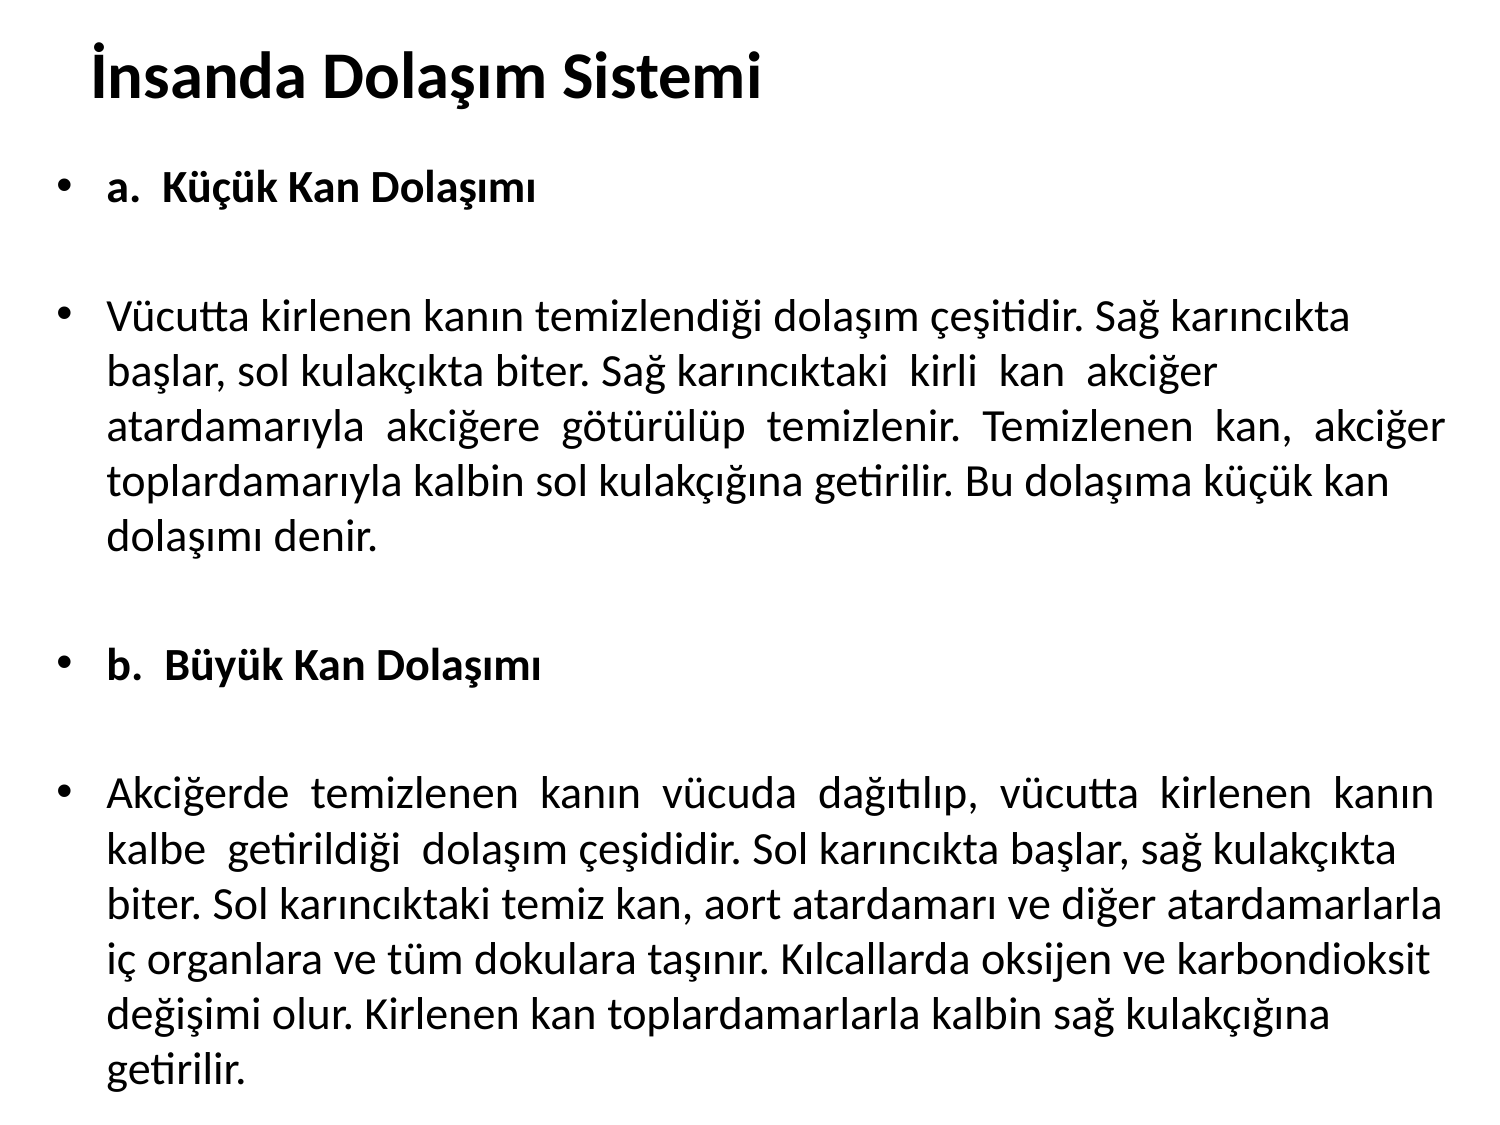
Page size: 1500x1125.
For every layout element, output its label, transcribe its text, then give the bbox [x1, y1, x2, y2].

title İnsanda Dolaşım Sistemi [75, 19, 1425, 126]
list a. Küçük Kan Dolaşımı Vücutta kirlenen kanın temizlendiği dolaşım çeşitidir. Sağ karıncıkta başlar, sol kulakçıkta biter. Sağ karıncıktaki kirli kan akciğer atardamarıyla akciğere götürülüp temizlenir. Temizlenen kan, akciğer toplardamarıyla kalbin sol kulakçığına getirilir. Bu dolaşıma küçük kan dolaşımı denir. b. Büyük Kan Dolaşımı Akciğerde temizlenen kanın vücuda dağıtılıp, vücutta kirlenen kanın kalbe getirildiği dolaşım çeşididir. Sol karıncıkta başlar, sağ kulakçıkta biter. Sol karıncıktaki temiz kan, aort atardamarı ve diğer atardamarlarla iç organlara ve tüm dokulara taşınır. Kılcallarda oksijen ve karbondioksit değişimi olur. Kirlenen kan toplardamarlarla kalbin sağ kulakçığına getirilir. [41, 149, 1471, 1106]
